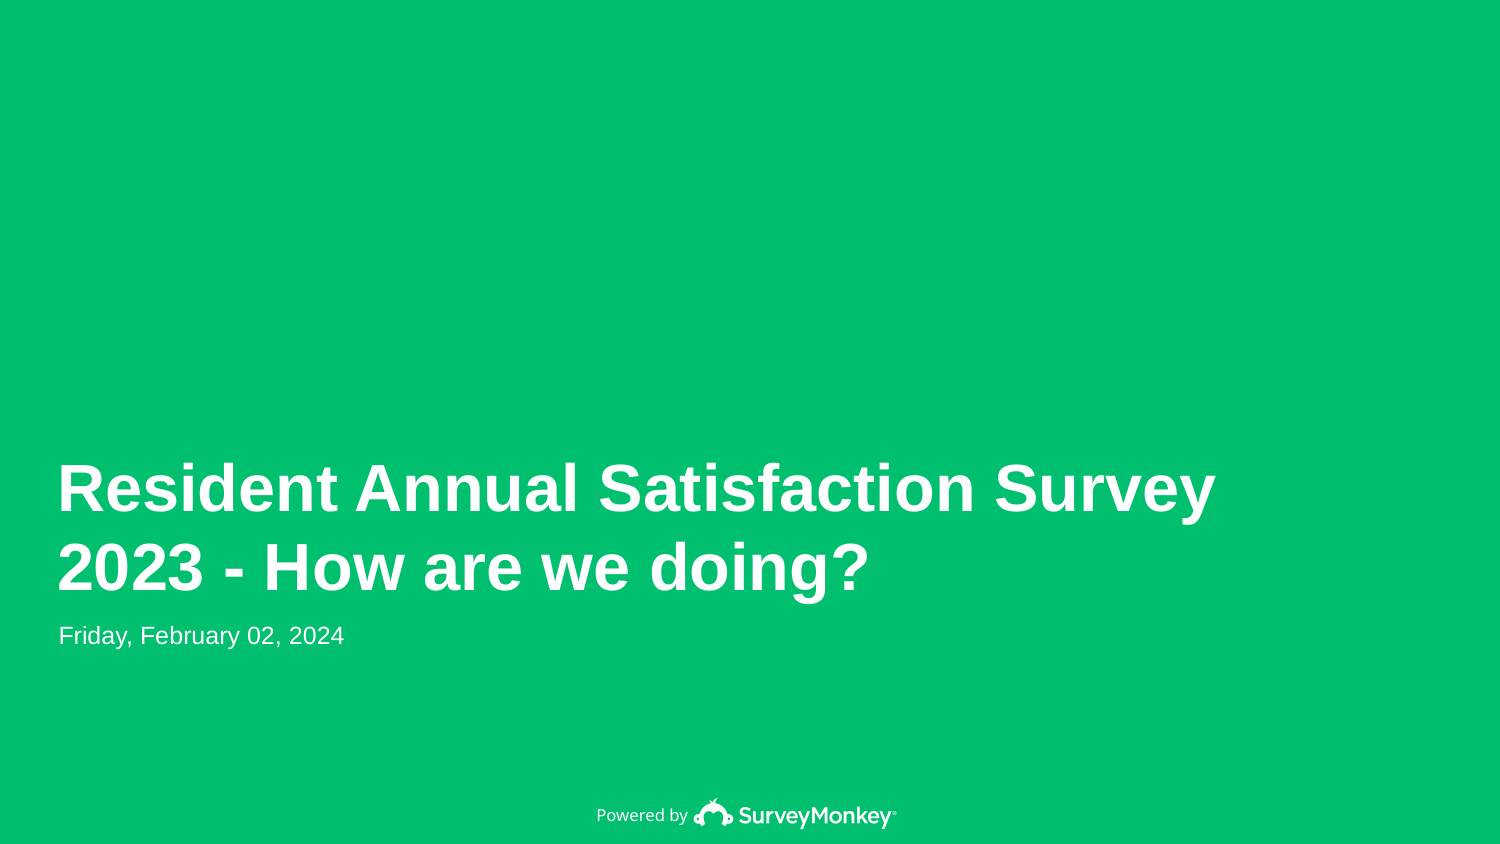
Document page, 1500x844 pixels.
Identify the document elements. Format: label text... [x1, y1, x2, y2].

list Resident Annual Satisfaction Survey 2023 - How are we doing? [42, 409, 1320, 612]
list Friday, February 02, 2024 [43, 611, 526, 675]
picture [681, 785, 909, 842]
